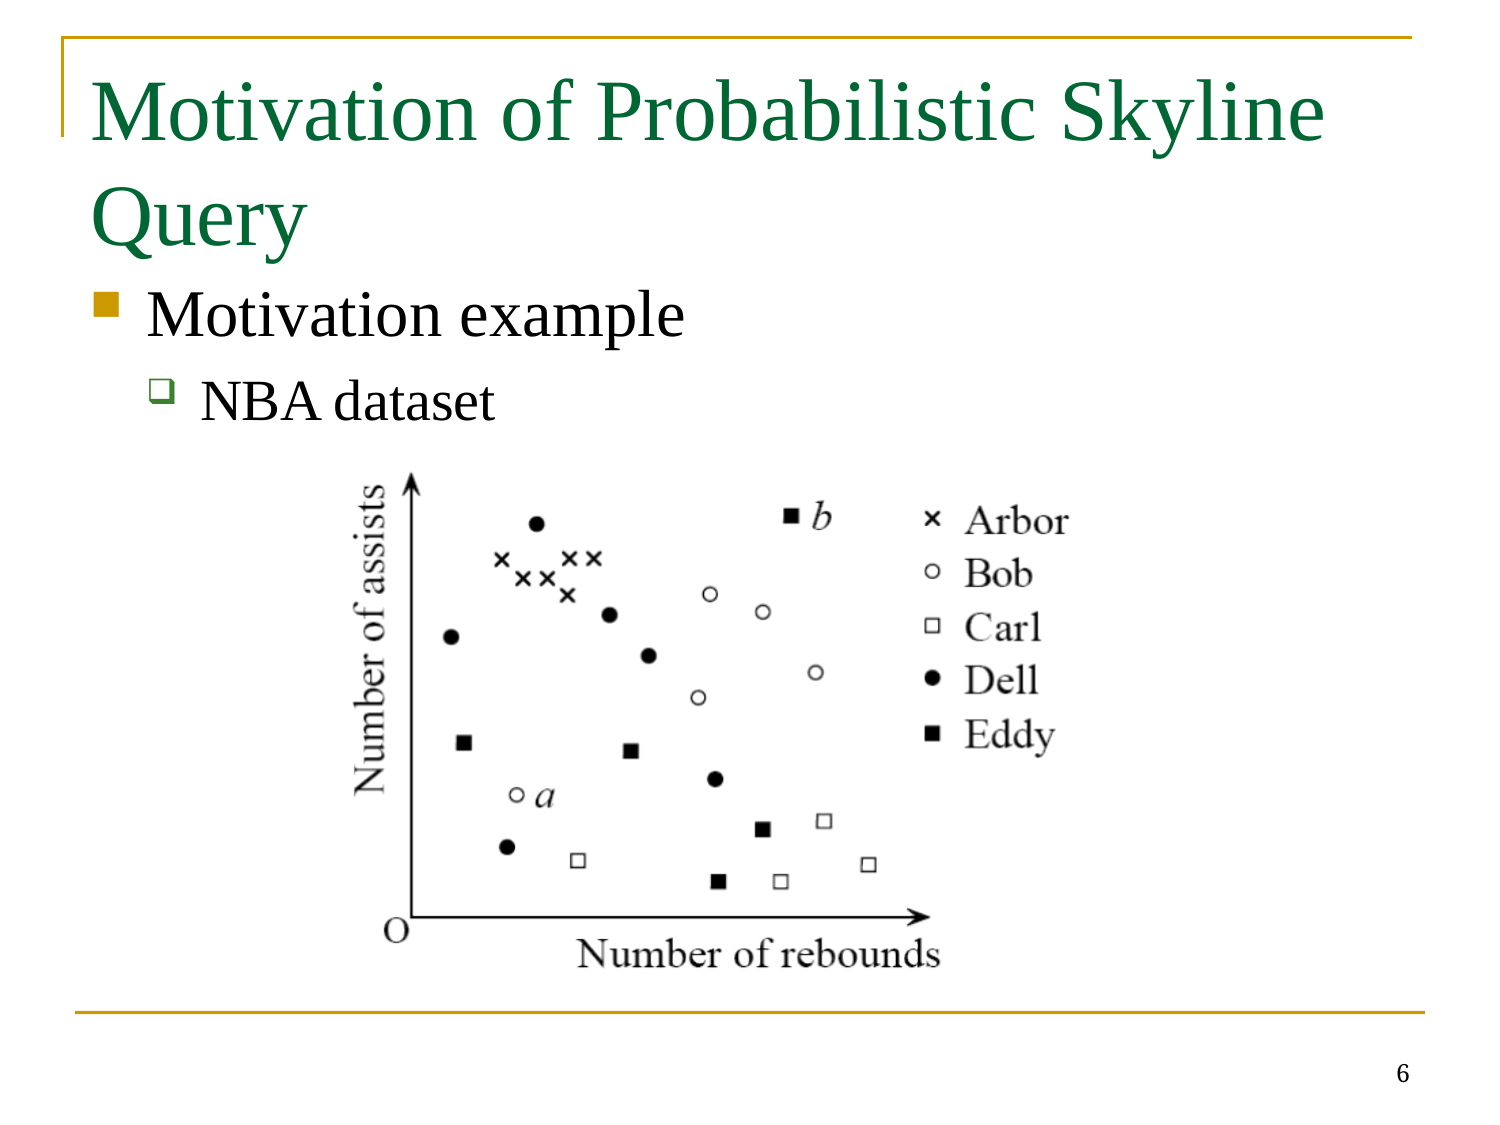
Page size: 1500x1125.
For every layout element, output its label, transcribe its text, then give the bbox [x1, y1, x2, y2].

slide_number 6 [1074, 1024, 1425, 1100]
title Motivation of Probabilistic Skyline Query [75, 45, 1425, 233]
list Motivation example NBA dataset [75, 262, 1425, 1006]
picture [324, 449, 1098, 1001]
